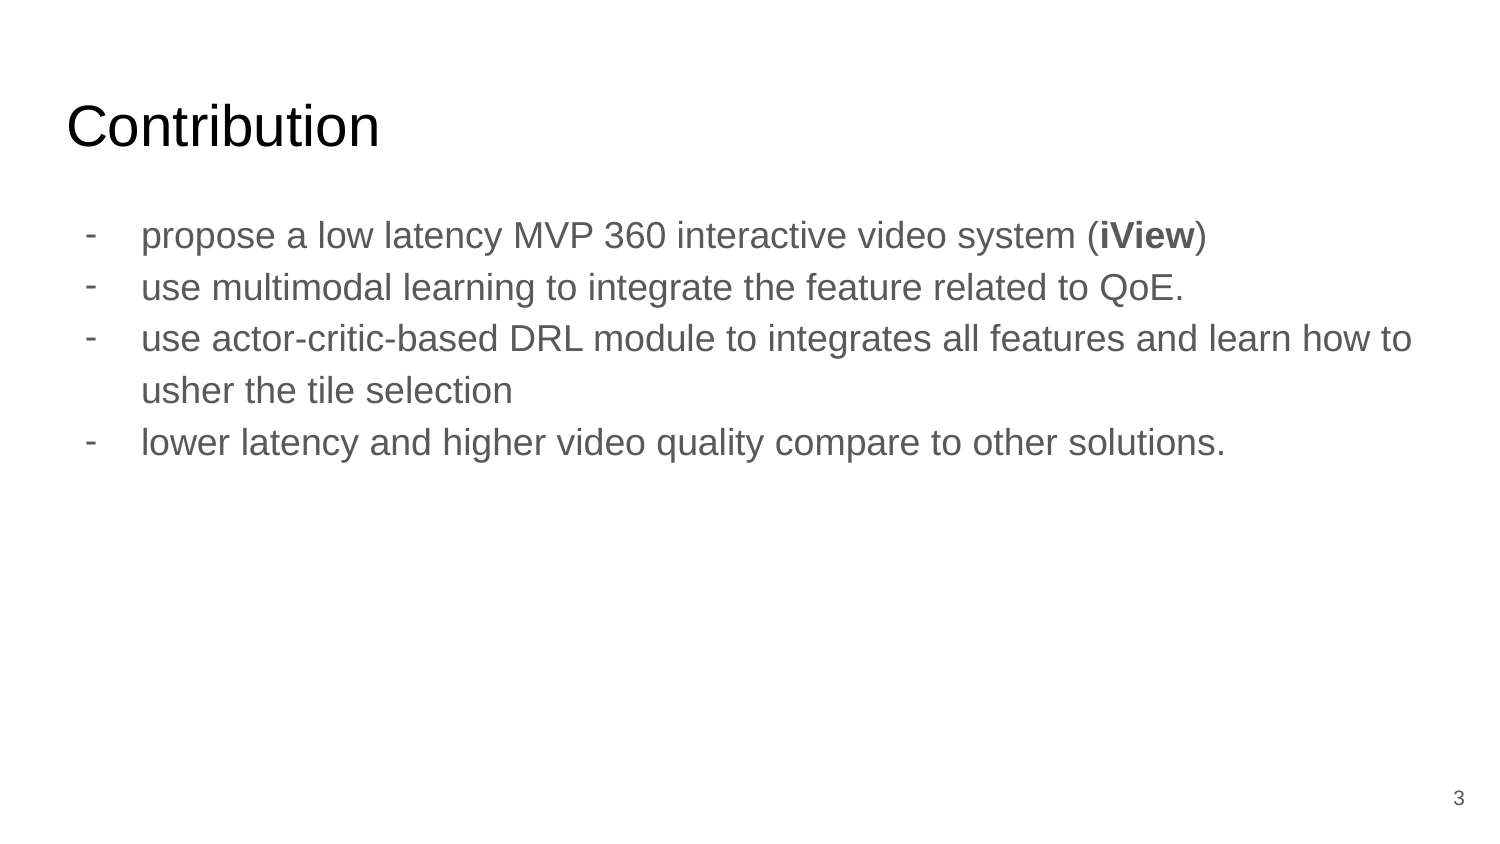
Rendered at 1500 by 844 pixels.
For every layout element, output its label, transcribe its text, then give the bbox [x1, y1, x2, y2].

slide_number ‹#› [1389, 764, 1480, 830]
title Contribution [51, 72, 1449, 167]
list propose a low latency MVP 360 interactive video system (iView) use multimodal learning to integrate the feature related to QoE. use actor-critic-based DRL module to integrates all features and learn how to usher the tile selection lower latency and higher video quality compare to other solutions. [51, 189, 1449, 750]
